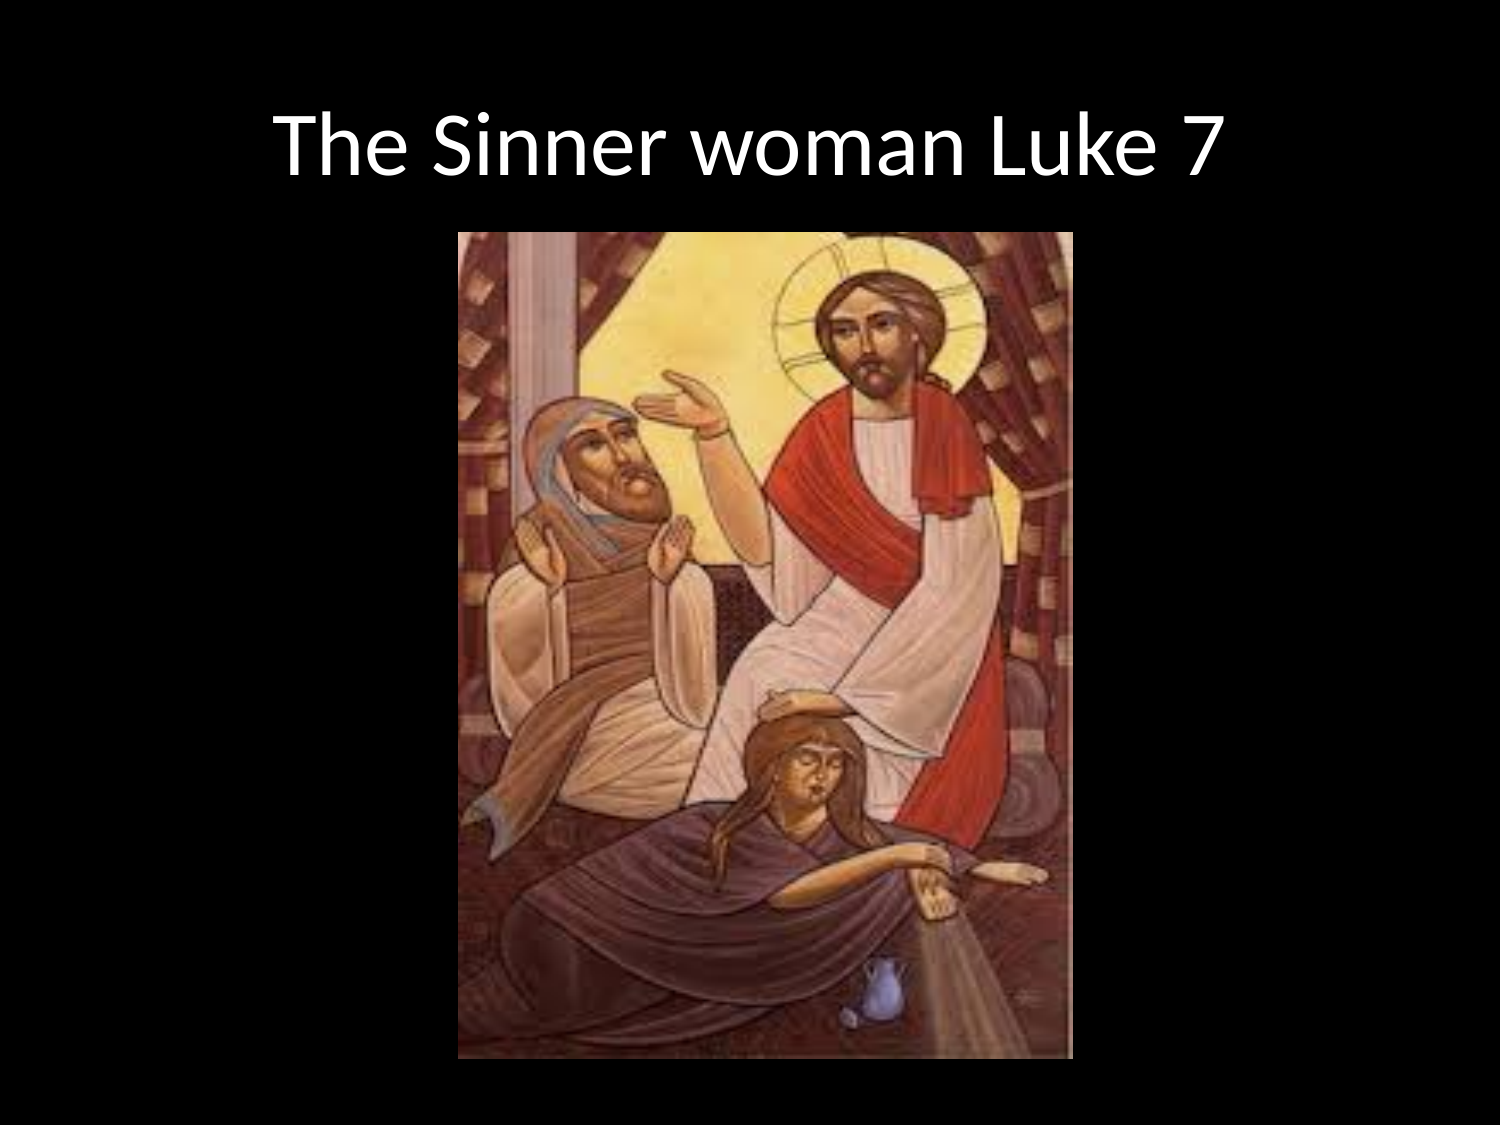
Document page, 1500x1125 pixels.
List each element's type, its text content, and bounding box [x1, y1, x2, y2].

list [449, 232, 1080, 1059]
title The Sinner woman Luke 7 [75, 45, 1425, 233]
